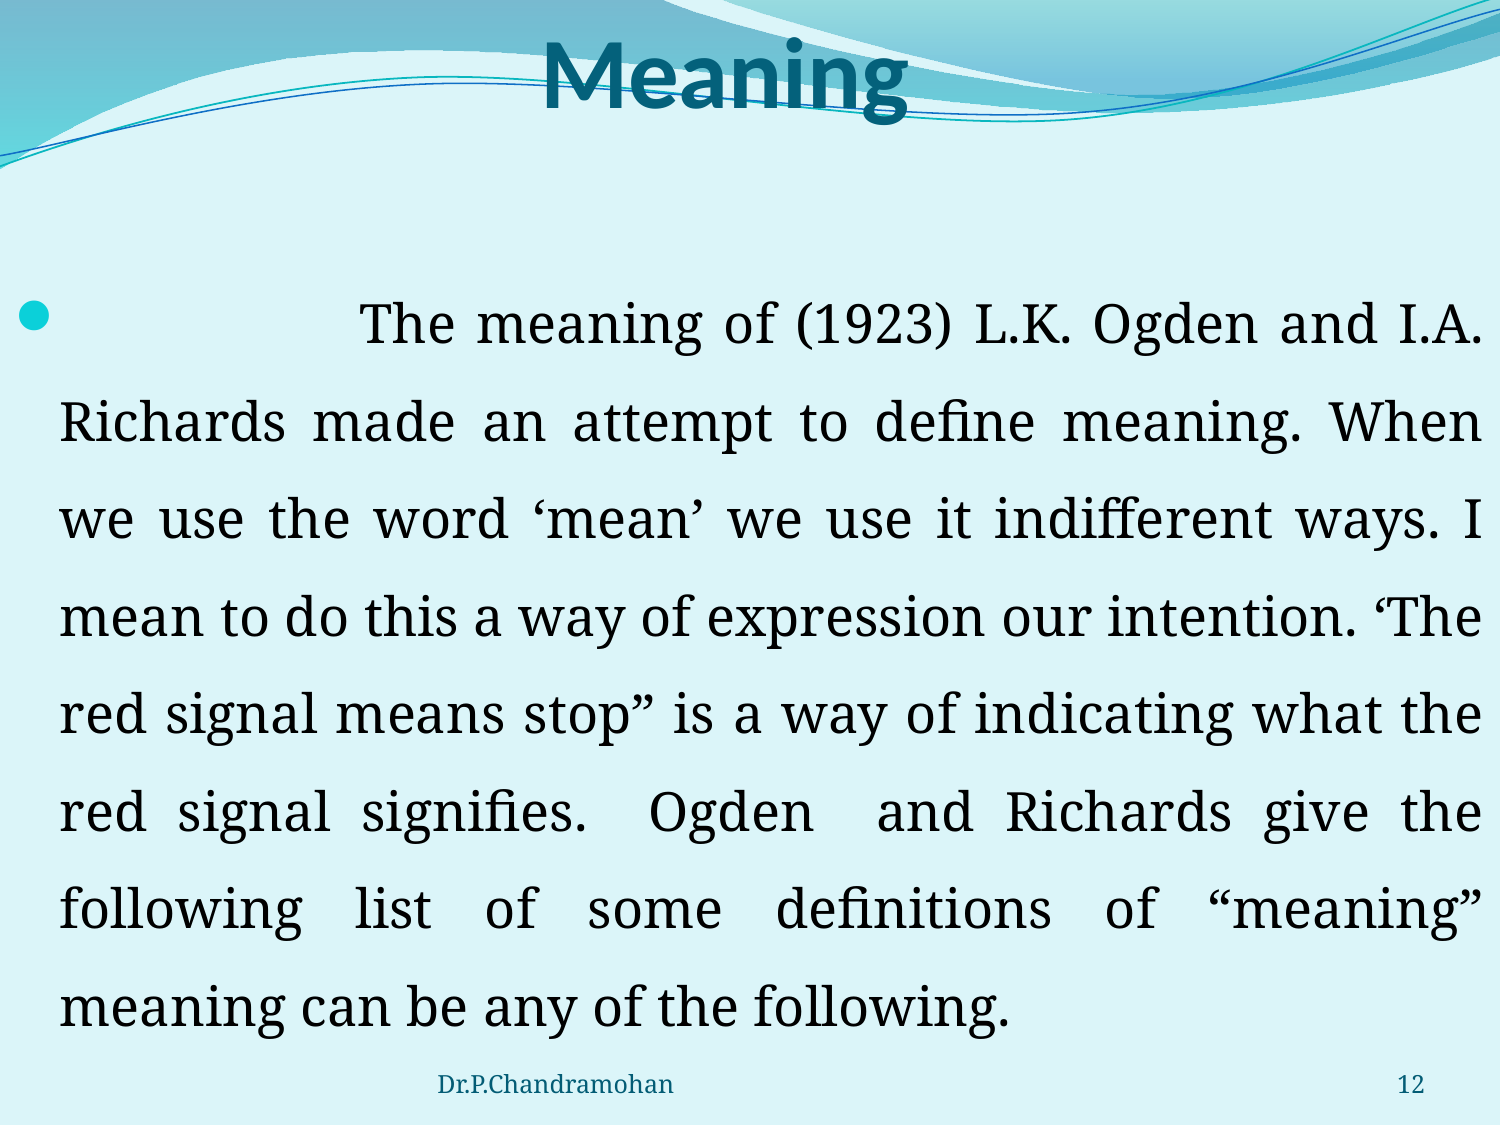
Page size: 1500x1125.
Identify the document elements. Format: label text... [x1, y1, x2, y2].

footer Dr.P.Chandramohan [437, 1042, 988, 1103]
slide_number 12 [1299, 1042, 1425, 1103]
list The meaning of (1923) L.K. Ogden and I.A. Richards made an attempt to define meaning. When we use the word ‘mean’ we use it indifferent ways. I mean to do this a way of expression our intention. ‘The red signal means stop” is a way of indicating what the red signal signifies. Ogden and Richards give the following list of some definitions of “meaning” meaning can be any of the following. [0, 249, 1500, 1043]
title Meaning [24, 0, 1425, 249]
